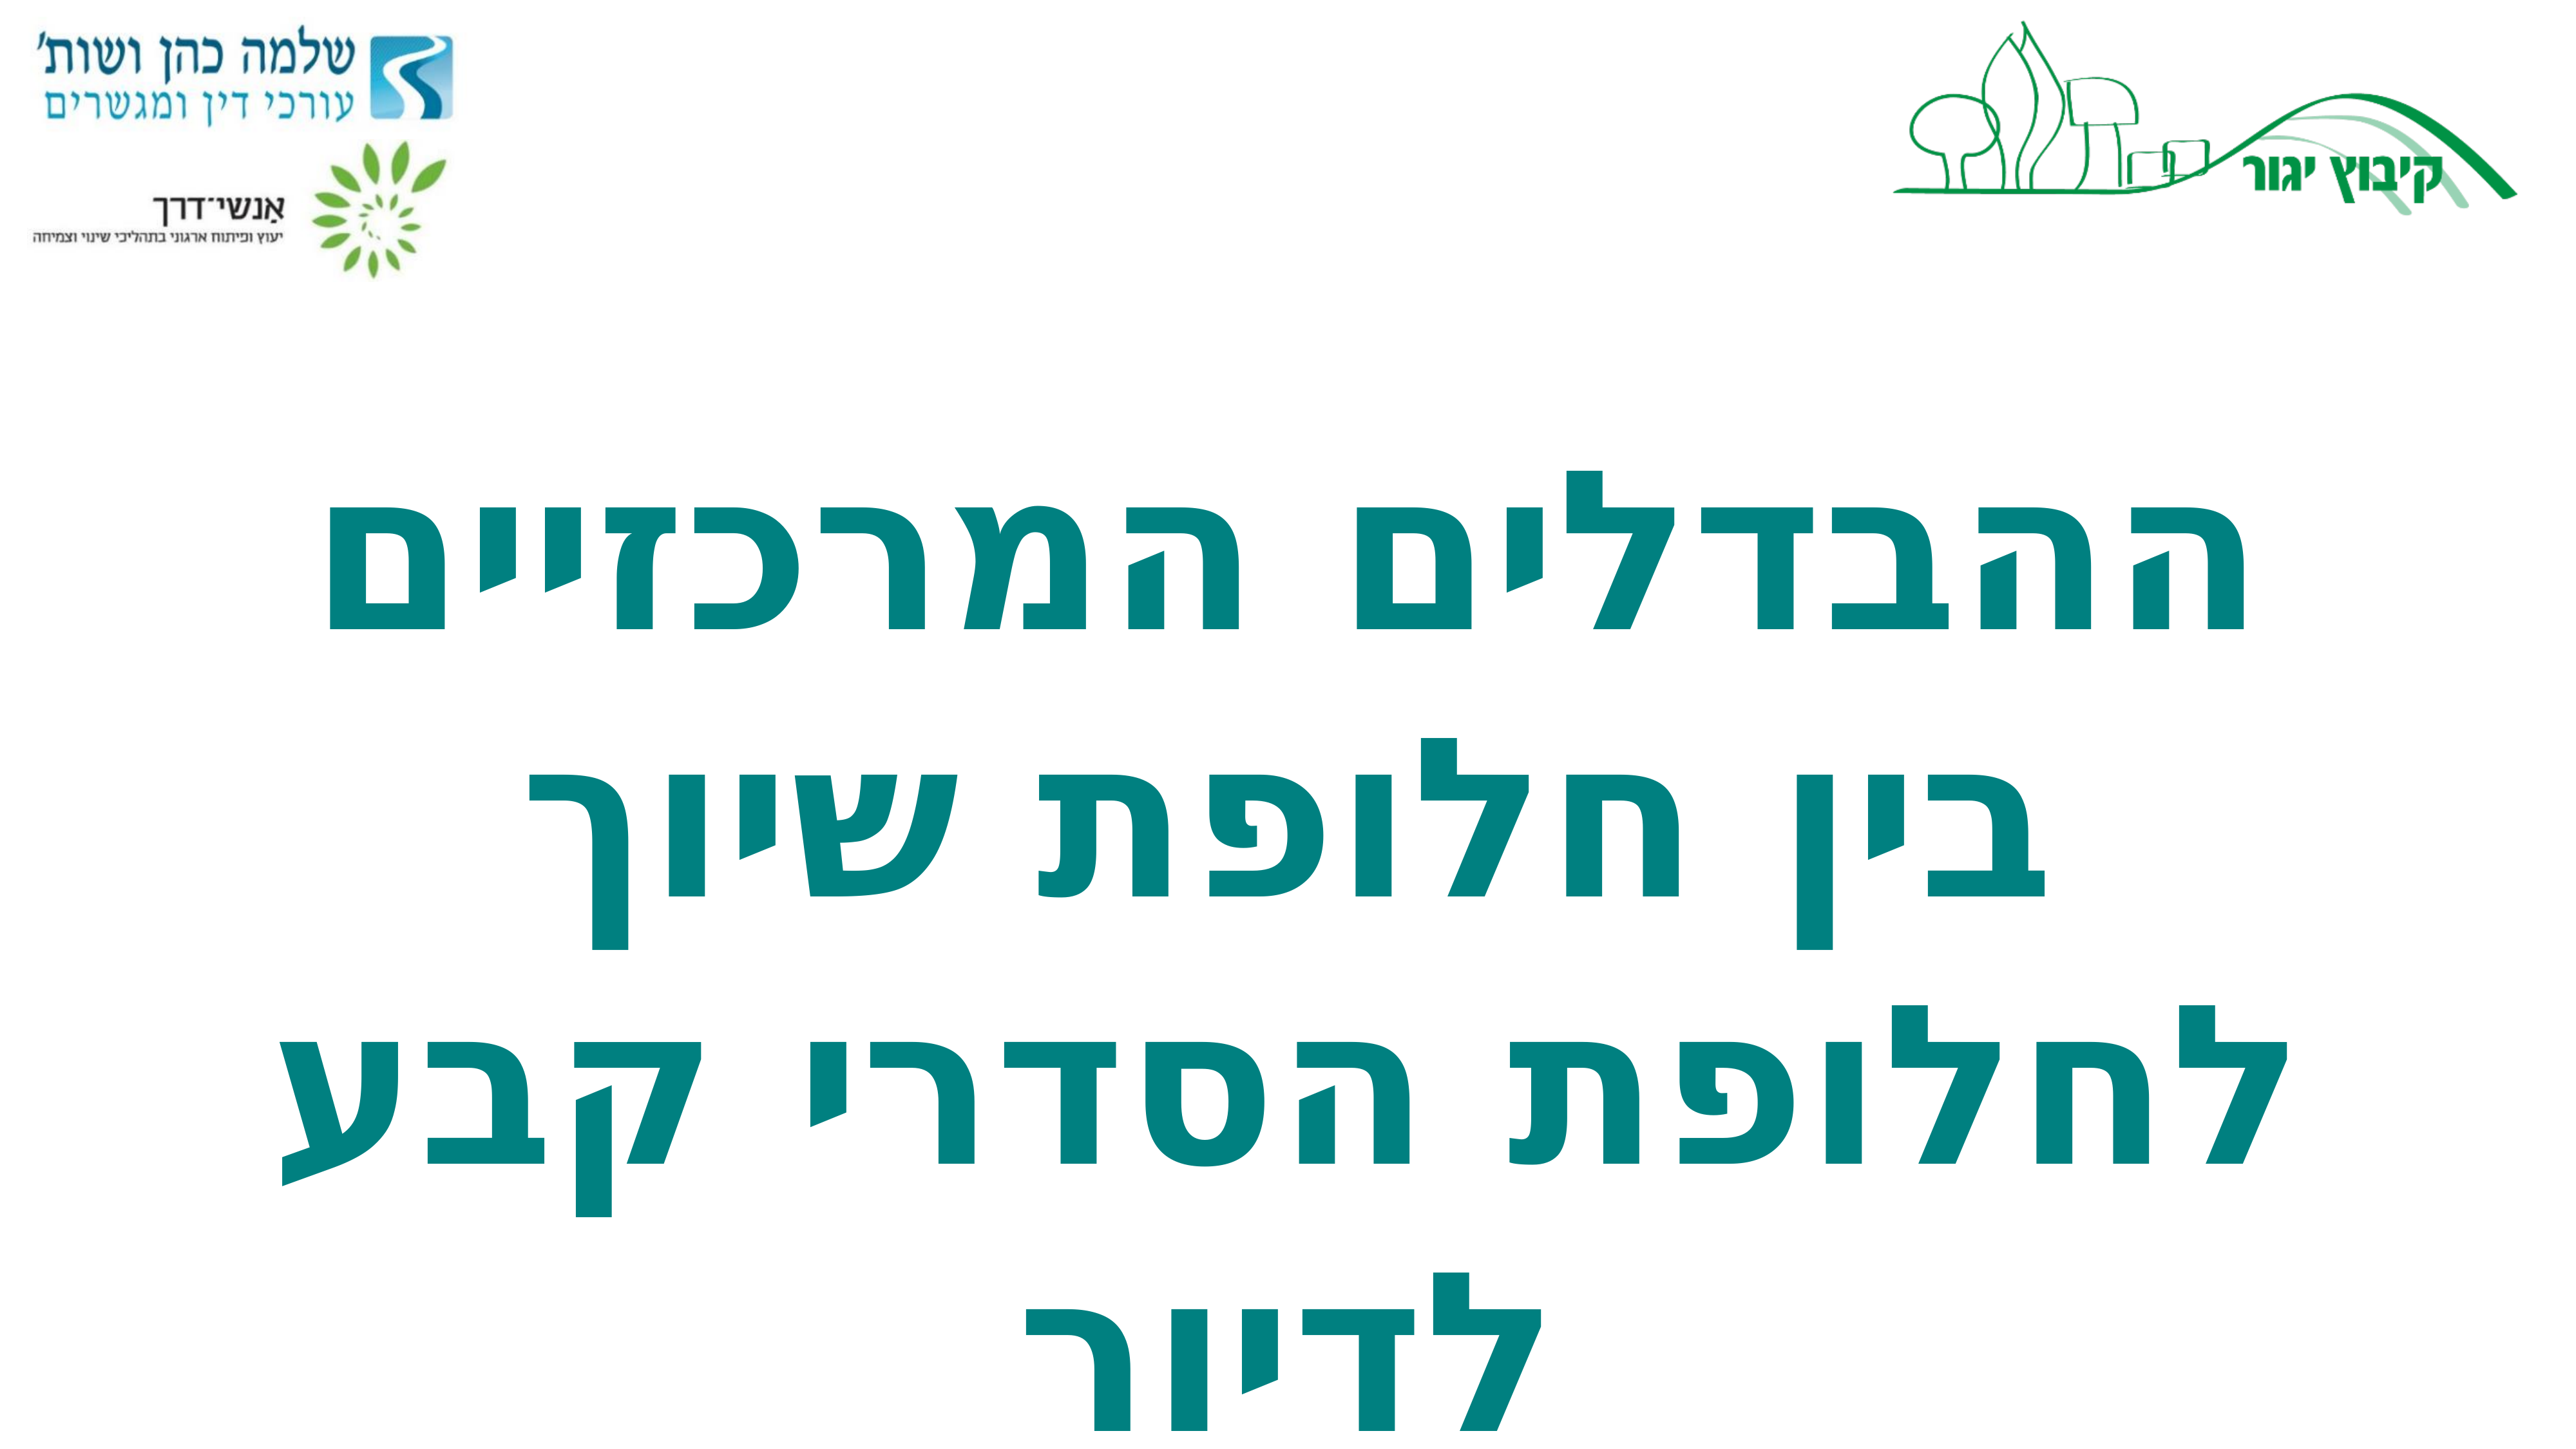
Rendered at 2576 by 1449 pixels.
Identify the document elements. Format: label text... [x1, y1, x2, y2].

picture [14, 17, 471, 282]
text_box ההבדלים המרכזיים בין חלופת שיוך לחלופת הסדרי קבע לדיור [160, 402, 2416, 1449]
picture [1893, 11, 2517, 232]
